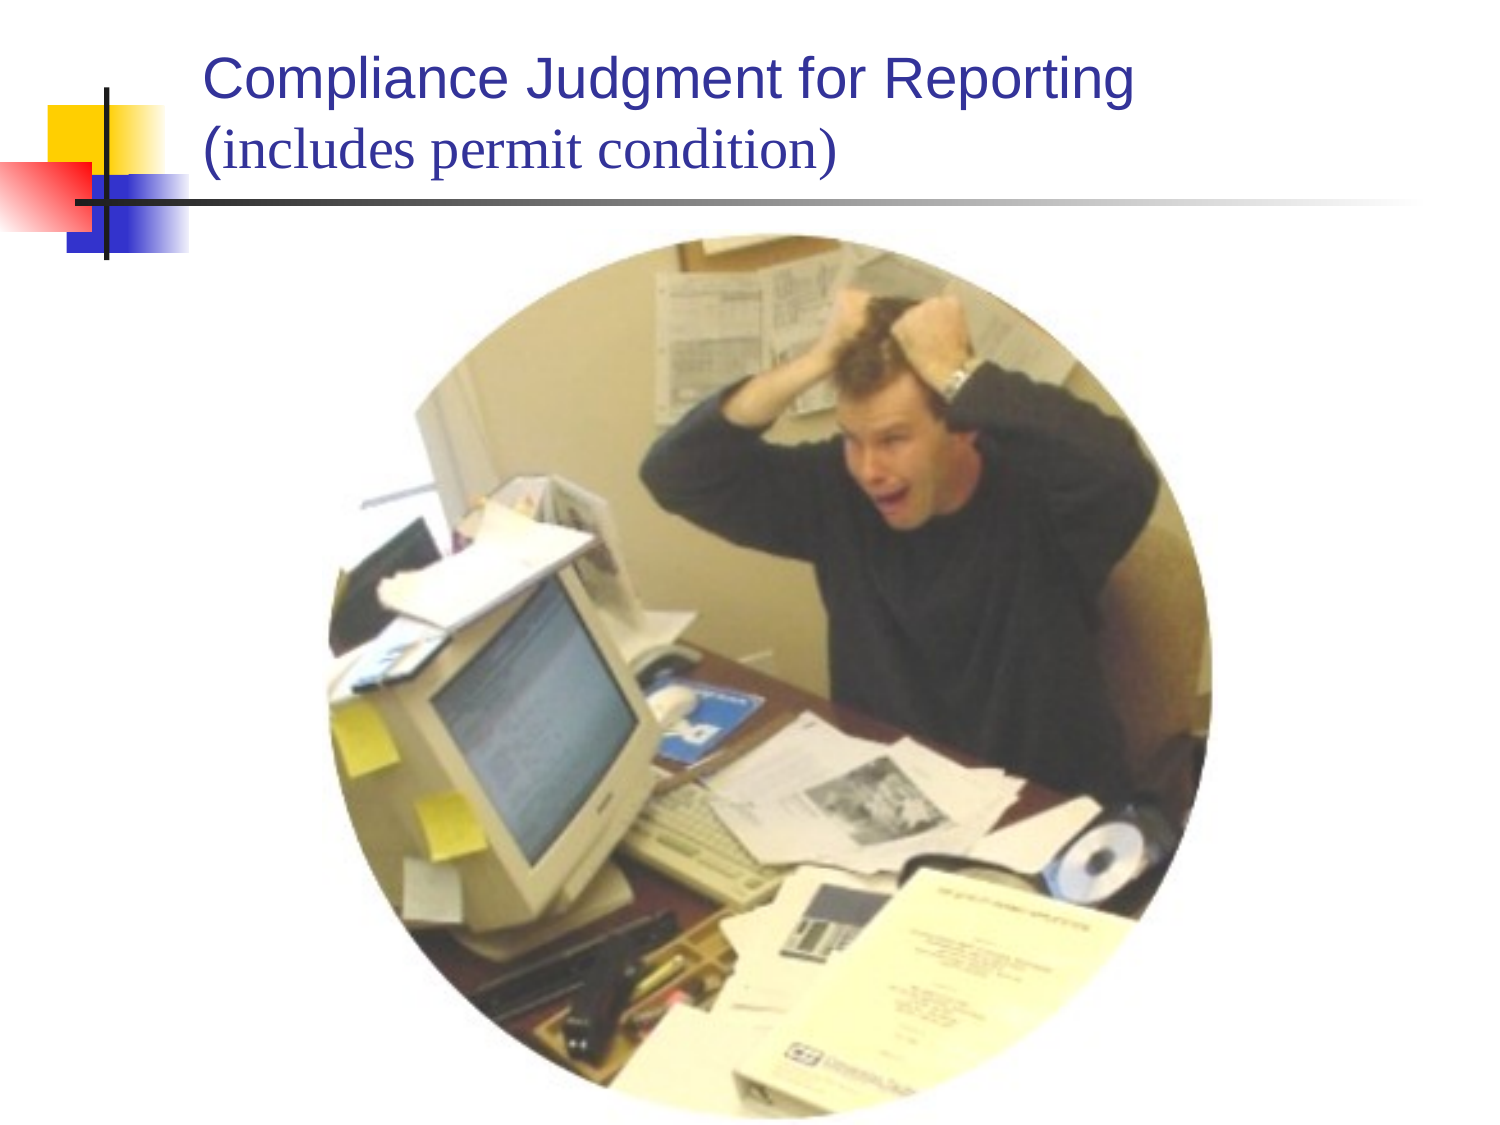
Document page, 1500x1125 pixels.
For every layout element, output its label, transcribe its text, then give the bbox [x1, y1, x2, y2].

title Compliance Judgment for Reporting (includes permit condition) [187, 62, 1466, 188]
picture [322, 229, 1218, 1125]
